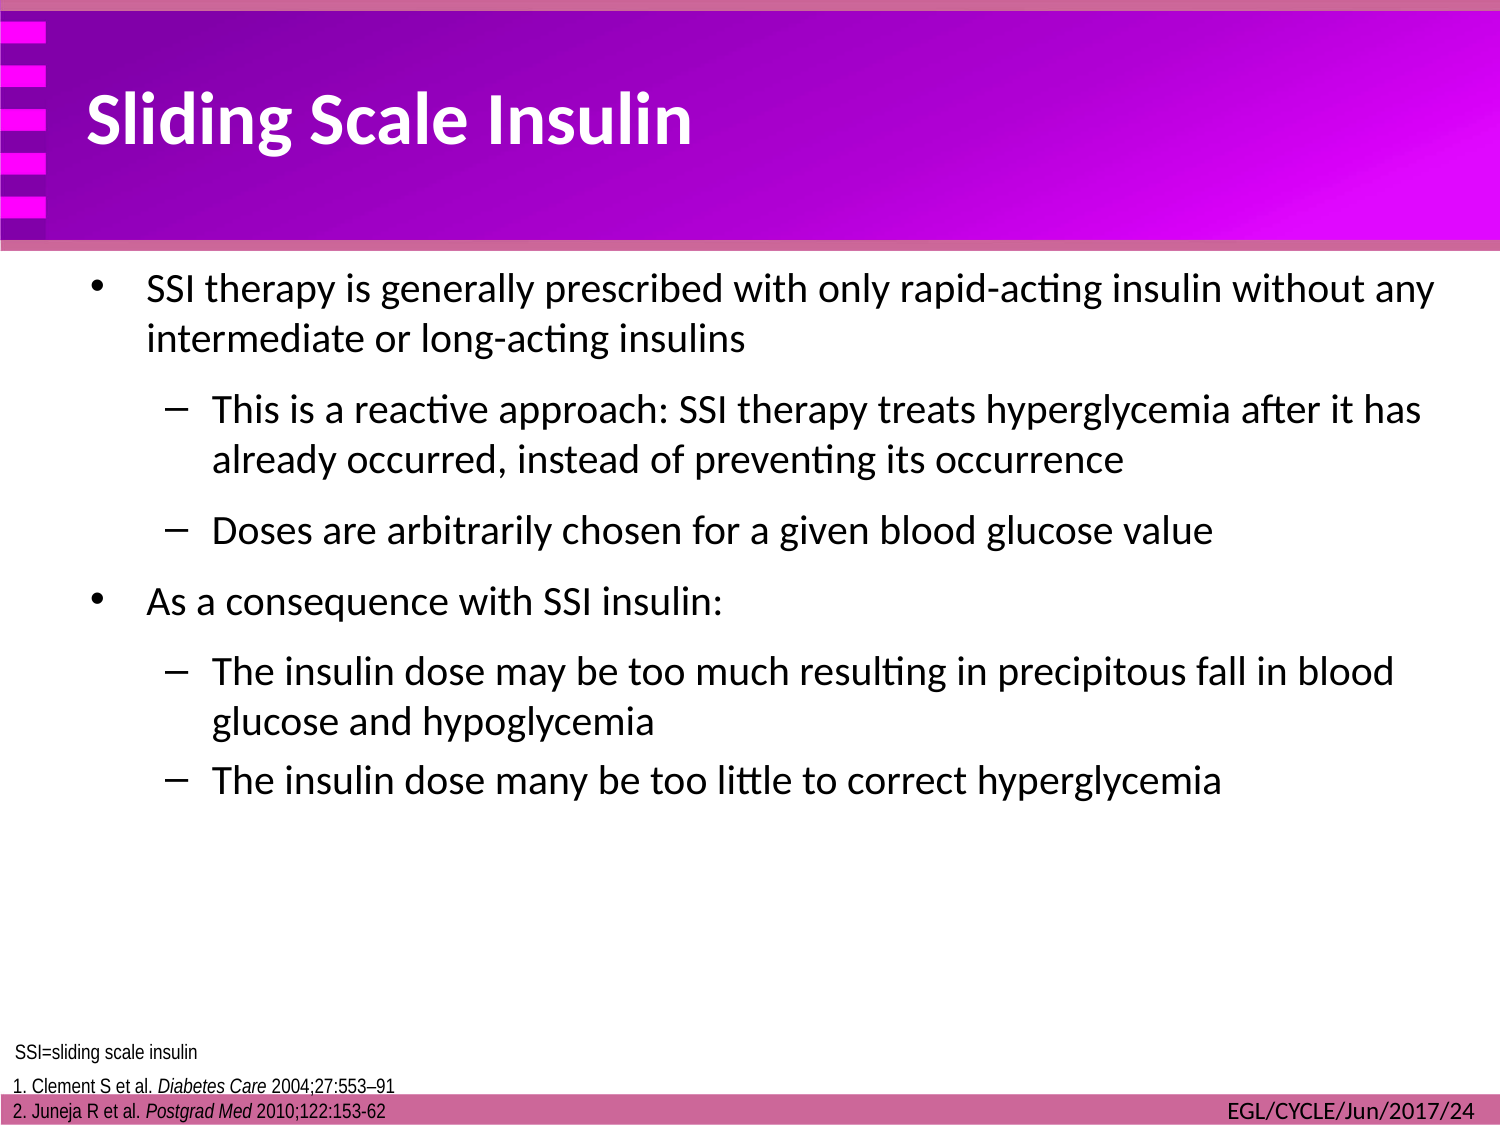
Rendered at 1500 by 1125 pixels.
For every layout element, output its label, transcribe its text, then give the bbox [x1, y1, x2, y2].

text_box 1. Clement S et al. Diabetes Care 2004;27:553–91 2. Juneja R et al. Postgrad Med 2010;122:153-62 [0, 1065, 411, 1125]
picture [0, 0, 1500, 1031]
title Sliding Scale Insulin [71, 2, 1398, 228]
text_box EGL/CYCLE/Jun/2017/24 [1212, 1087, 1500, 1125]
picture [261, 1032, 1500, 1125]
text_box SSI=sliding scale insulin [0, 1031, 261, 1071]
list SSI therapy is generally prescribed with only rapid-acting insulin without any intermediate or long-acting insulins This is a reactive approach: SSI therapy treats hyperglycemia after it has already occurred, instead of preventing its occurrence Doses are arbitrarily chosen for a given blood glucose value As a consequence with SSI insulin: The insulin dose may be too much resulting in precipitous fall in blood glucose and hypoglycemia The insulin dose many be too little to correct hyperglycemia [75, 253, 1500, 1032]
